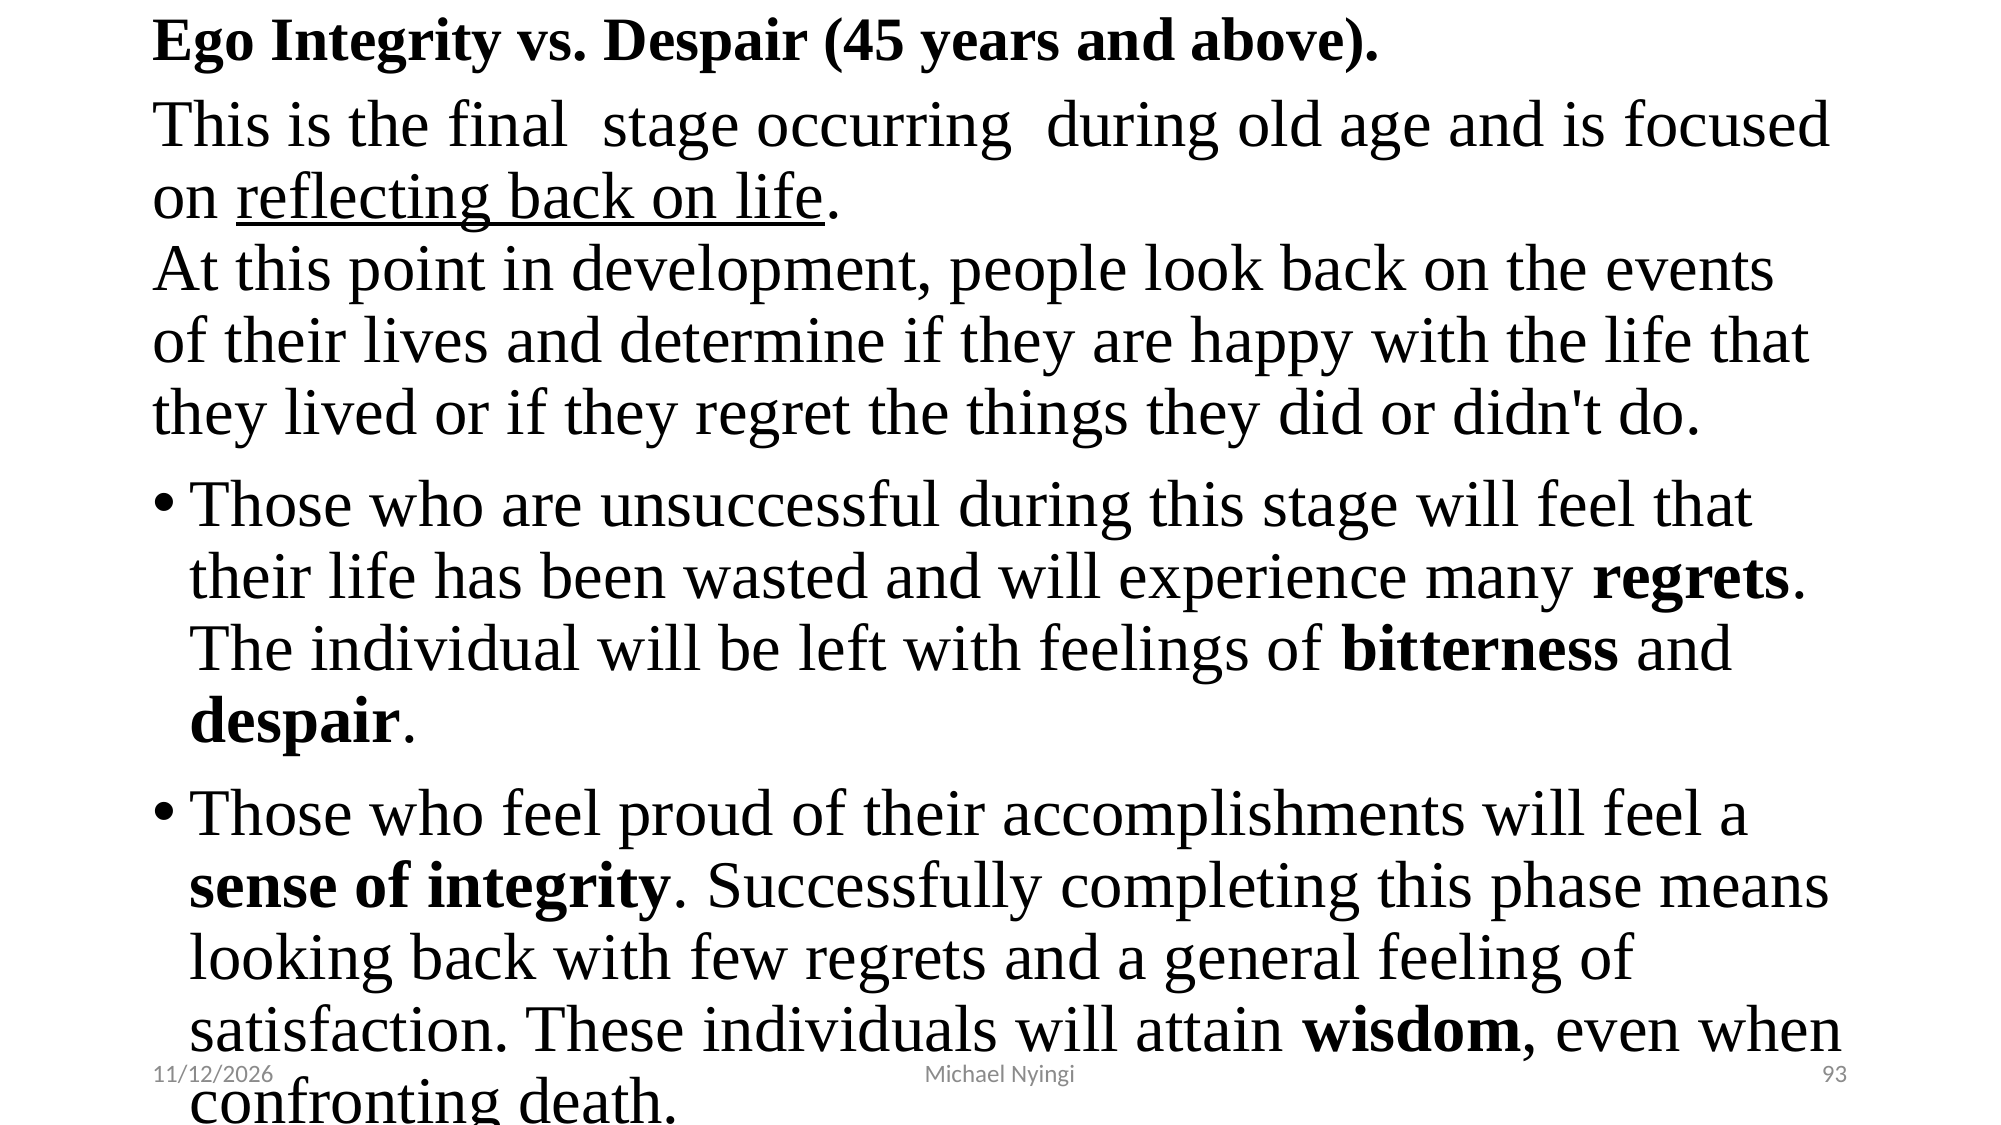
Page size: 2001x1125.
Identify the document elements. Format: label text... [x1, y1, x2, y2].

footer Michael Nyingi [662, 1042, 1338, 1103]
slide_number 93 [1412, 1042, 1863, 1103]
title Ego Integrity vs. Despair (45 years and above). [137, 0, 1863, 81]
list This is the final stage occurring during old age and is focused on reflecting back on life. At this point in development, people look back on the events of their lives and determine if they are happy with the life that they lived or if they regret the things they did or didn't do. Those who are unsuccessful during this stage will feel that their life has been wasted and will experience many regrets. The individual will be left with feelings of bitterness and despair. Those who feel proud of their accomplishments will feel a sense of integrity. Successfully completing this phase means looking back with few regrets and a general feeling of satisfaction. These individuals will attain wisdom, even when confronting death. [137, 81, 1863, 1014]
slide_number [137, 1042, 588, 1103]
